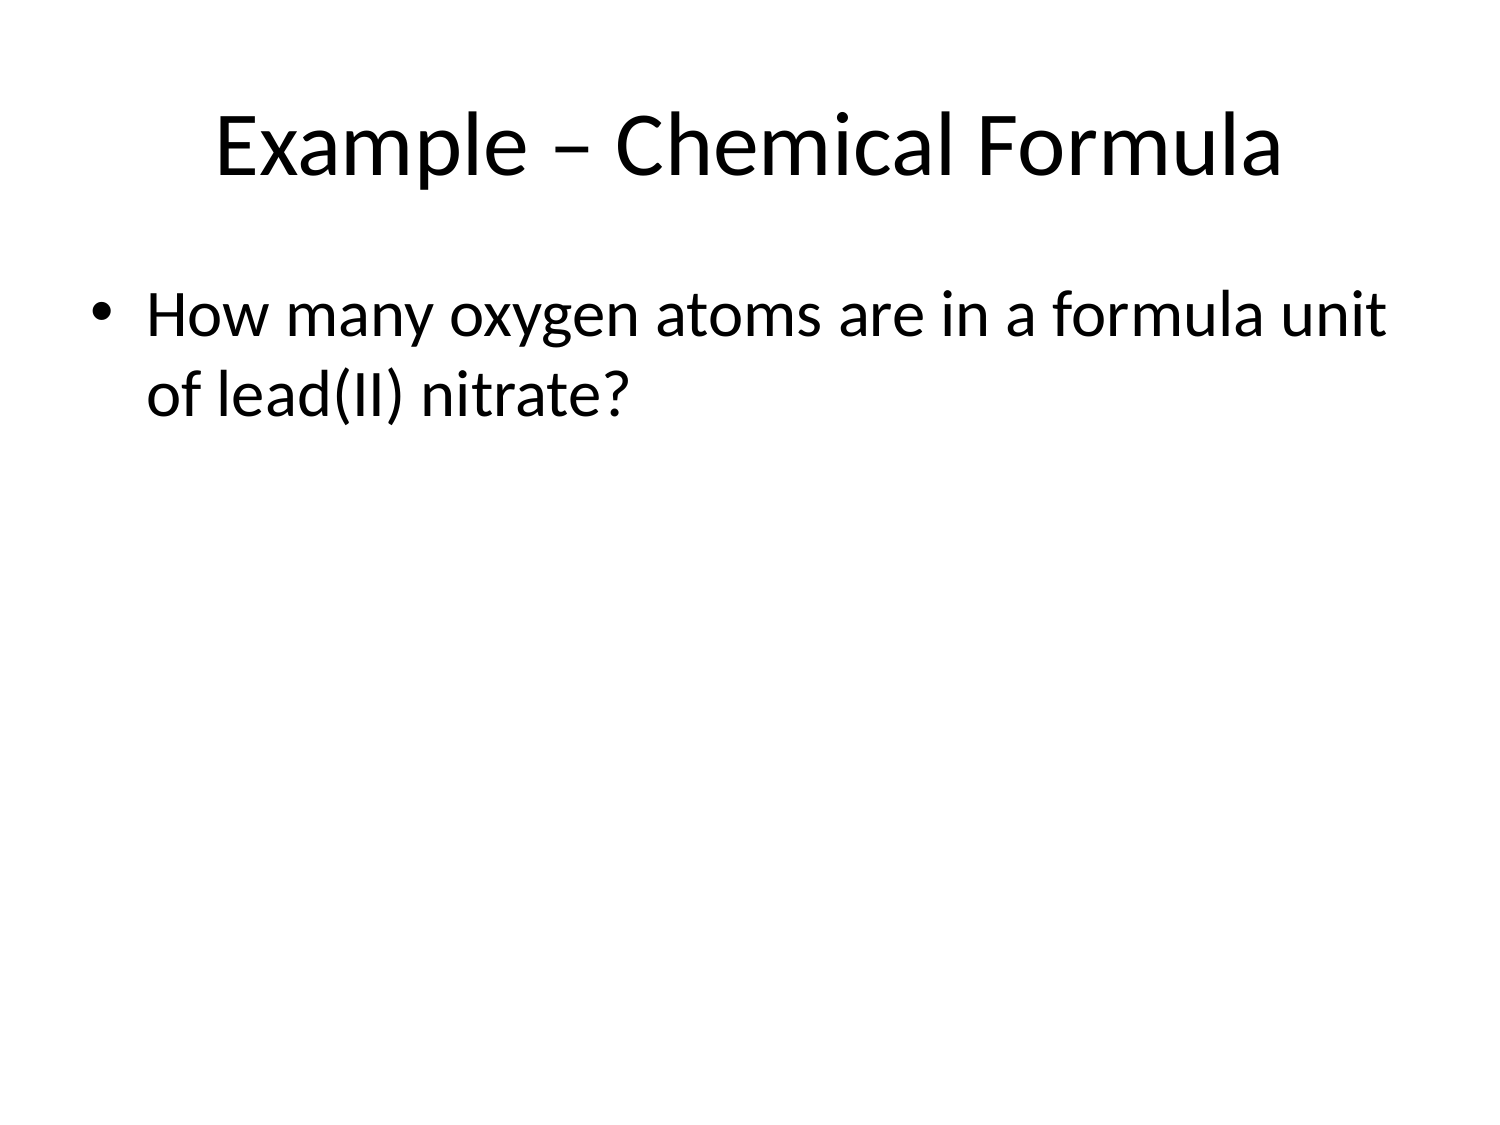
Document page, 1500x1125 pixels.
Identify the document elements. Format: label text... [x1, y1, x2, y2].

list How many oxygen atoms are in a formula unit of lead(II) nitrate? [75, 262, 1425, 1005]
title Example – Chemical Formula [75, 45, 1425, 233]
